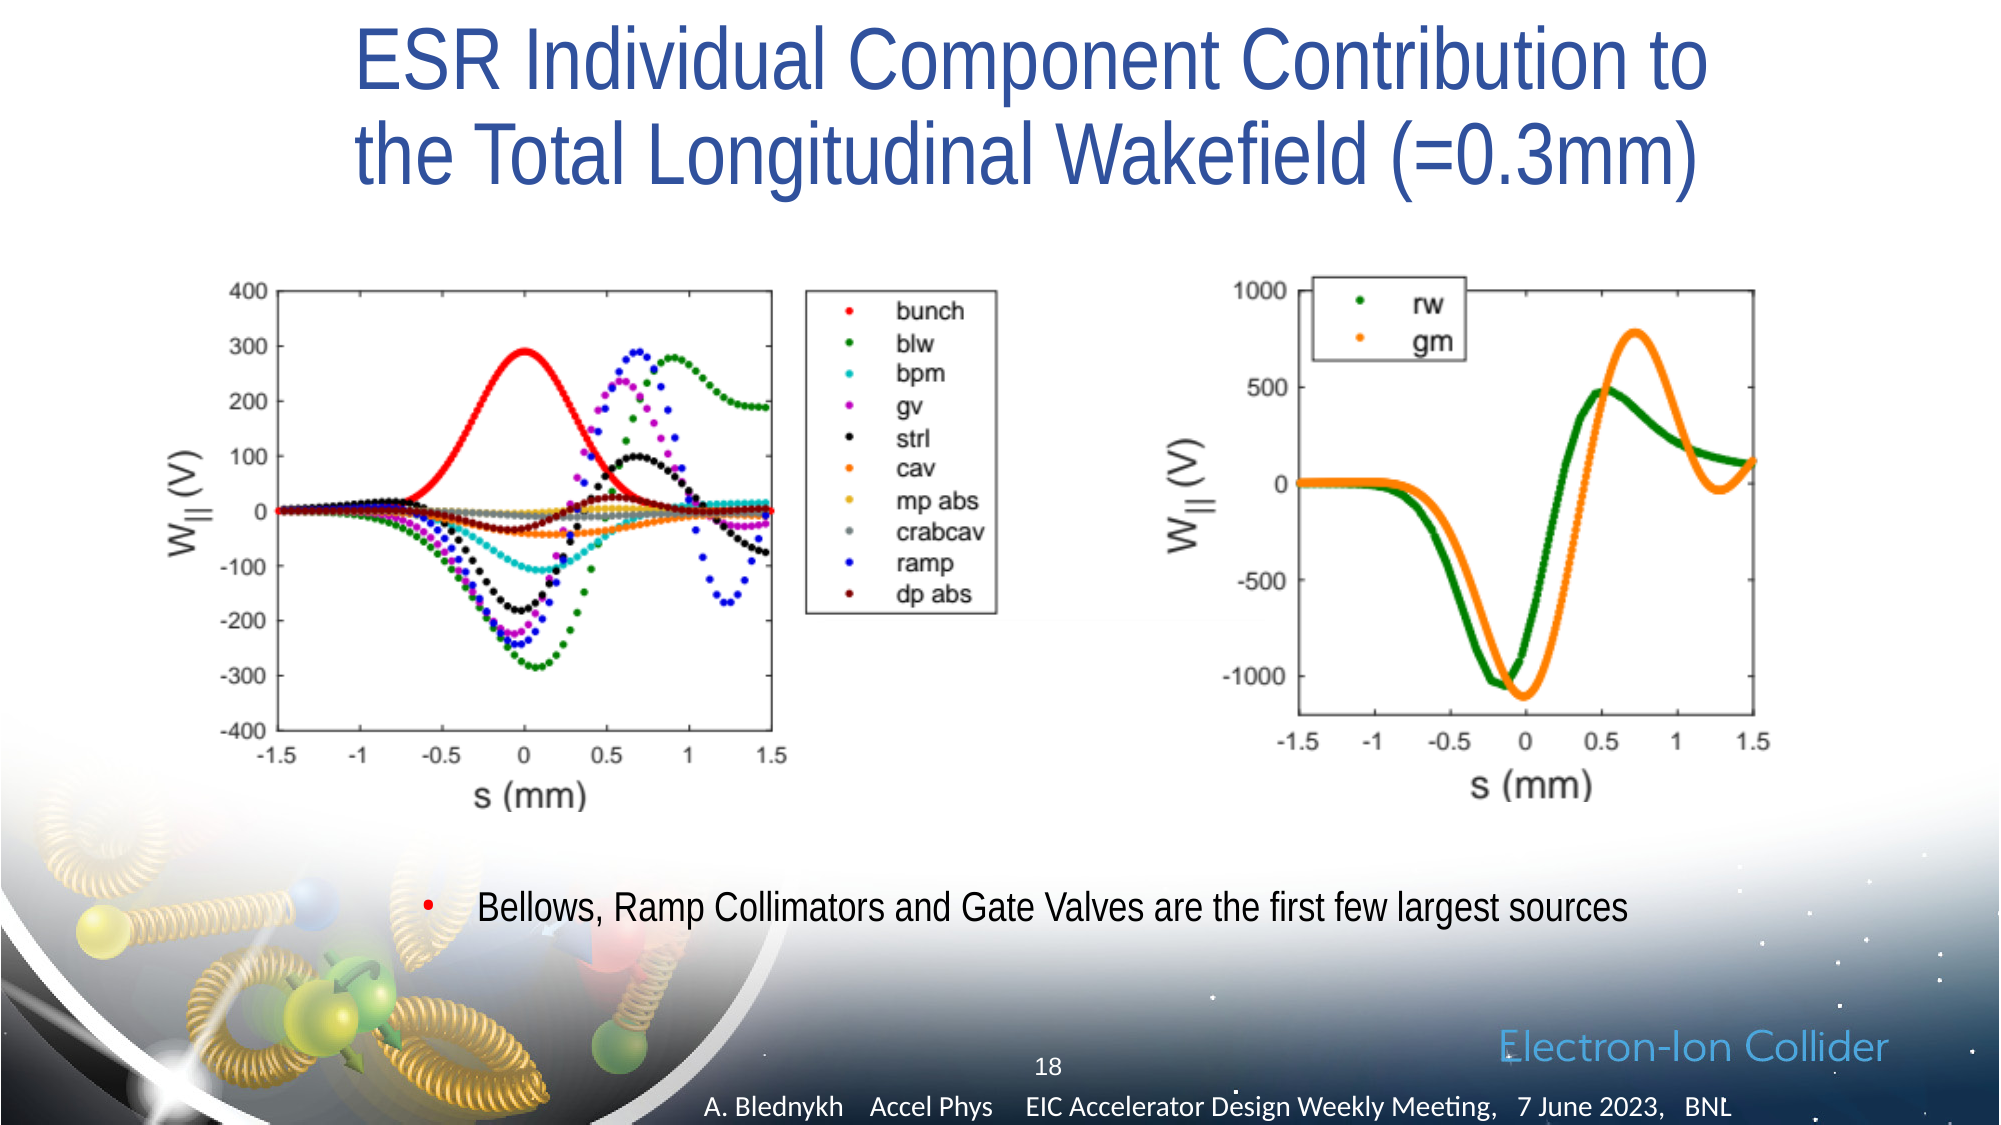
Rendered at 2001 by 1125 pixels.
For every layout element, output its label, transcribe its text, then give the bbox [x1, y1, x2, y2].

text_box Bellows, Ramp Collimators and Gate Valves are the first few largest sources [405, 872, 1691, 938]
text_box A. Blednykh Accel Phys EIC Accelerator Design Weekly Meeting, 7 June 2023, BNL [689, 1080, 1748, 1125]
slide_number 18 [823, 1035, 1274, 1080]
picture [1, 0, 1999, 1125]
